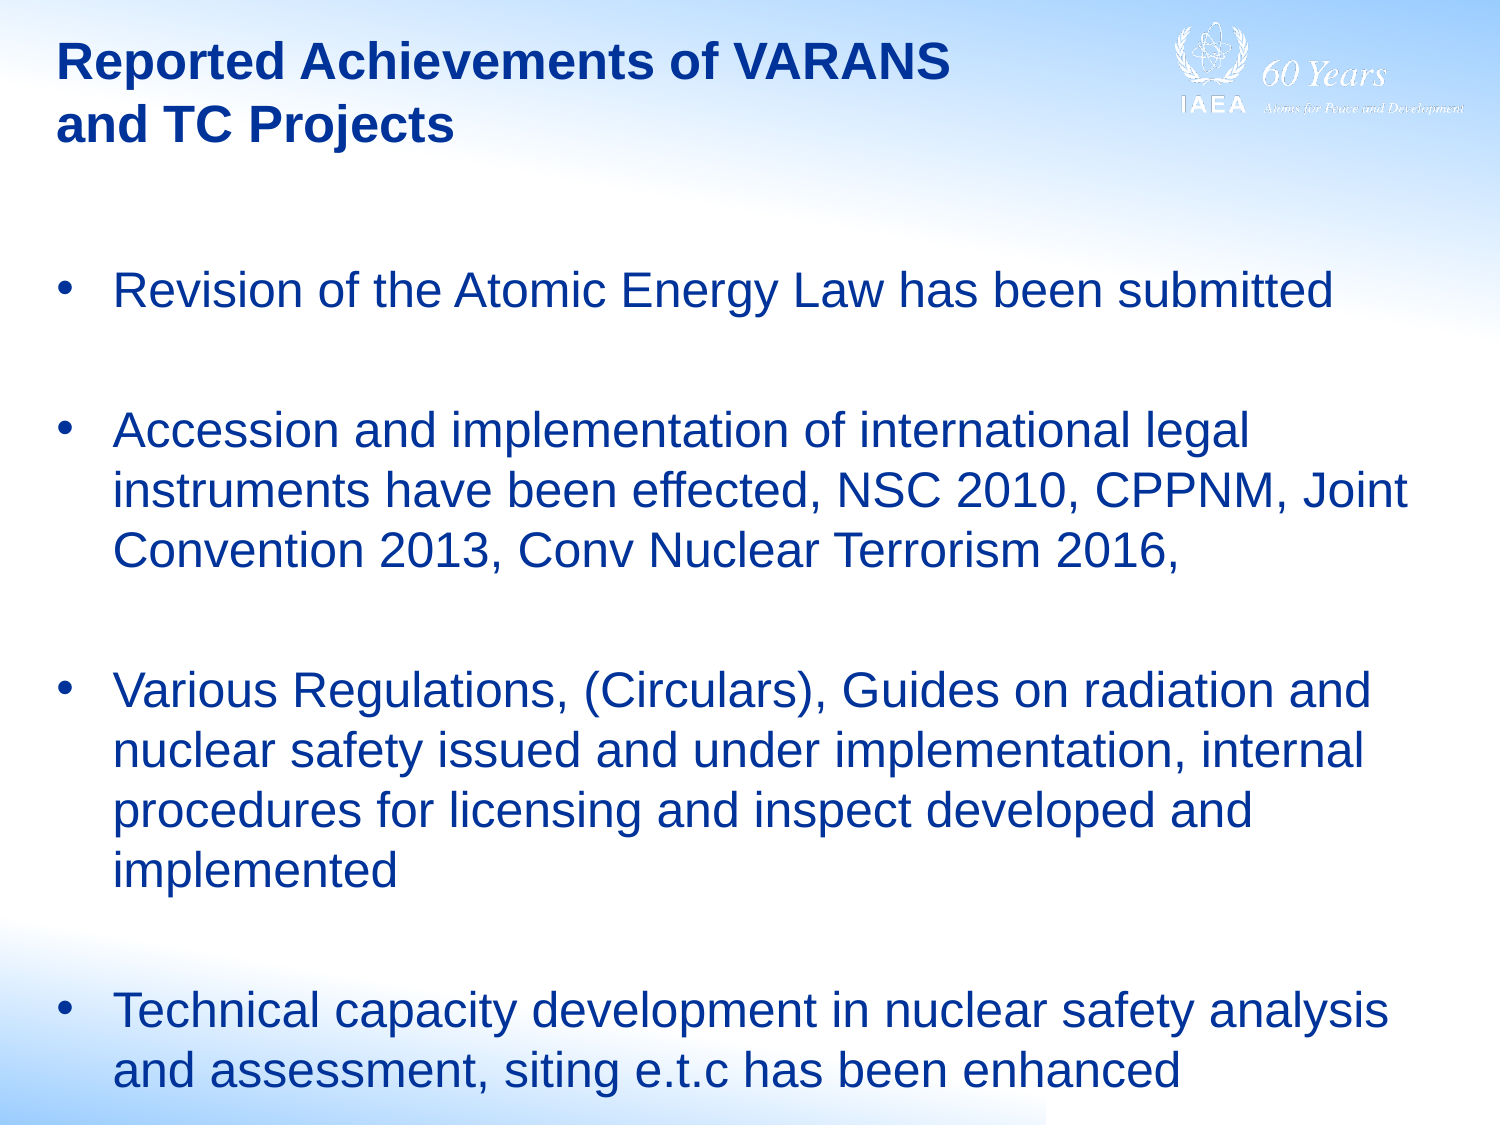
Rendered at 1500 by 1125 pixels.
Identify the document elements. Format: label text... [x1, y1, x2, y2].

list Revision of the Atomic Energy Law has been submitted Accession and implementation of international legal instruments have been effected, NSC 2010, CPPNM, Joint Convention 2013, Conv Nuclear Terrorism 2016, Various Regulations, (Circulars), Guides on radiation and nuclear safety issued and under implementation, internal procedures for licensing and inspect developed and implemented Technical capacity development in nuclear safety analysis and assessment, siting e.t.c has been enhanced [41, 249, 1471, 1047]
title Reported Achievements of VARANS and TC Projects [41, 19, 1046, 161]
picture [1175, 22, 1464, 115]
